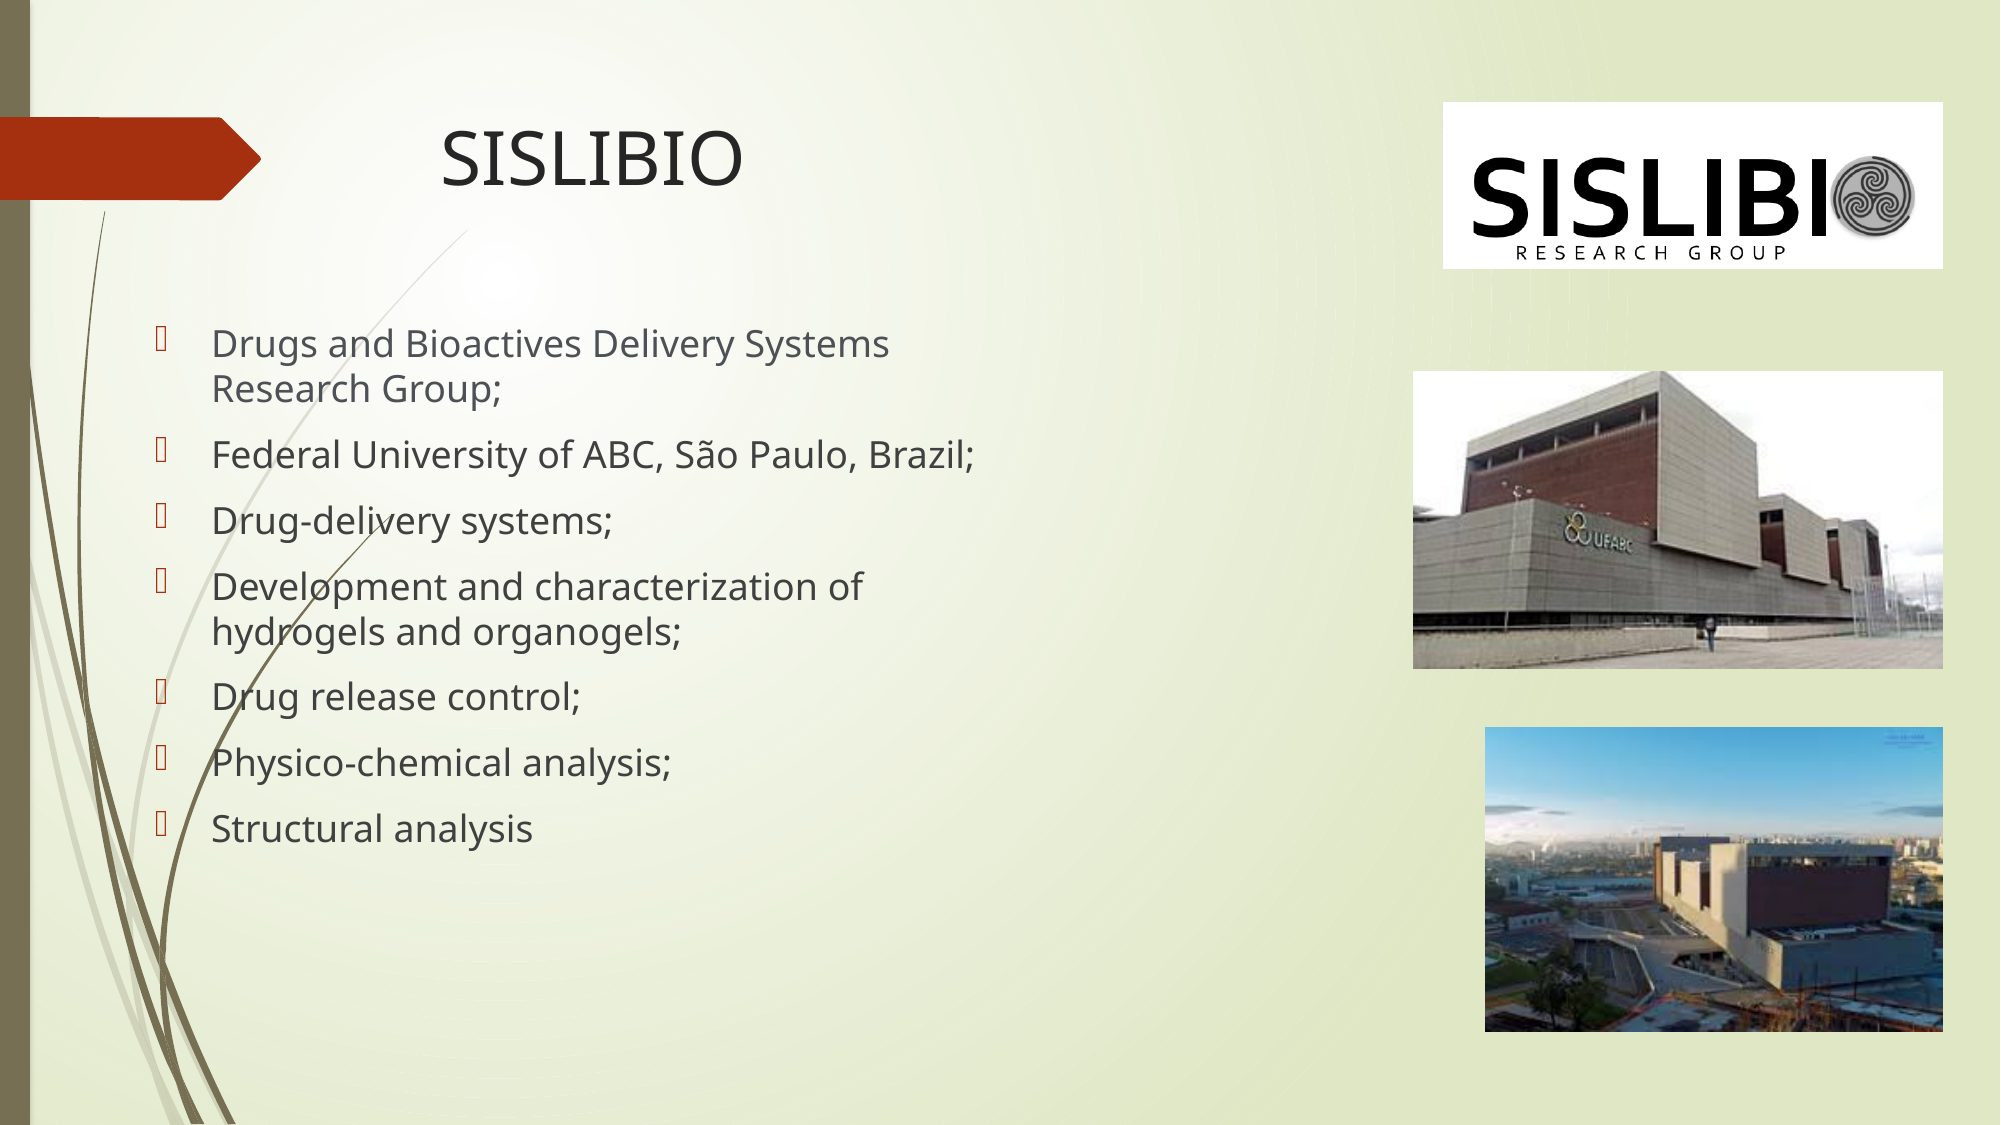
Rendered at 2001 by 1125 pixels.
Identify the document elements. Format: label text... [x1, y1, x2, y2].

picture [1413, 371, 1943, 669]
picture [1484, 727, 1943, 1033]
list Drugs and Bioactives Delivery Systems Research Group; Federal University of ABC, São Paulo, Brazil; Drug-delivery systems; Development and characterization of hydrogels and organogels; Drug release control; Physico-chemical analysis; Structural analysis [139, 312, 1030, 914]
title SISLIBIO [425, 102, 1888, 313]
picture [1443, 102, 1943, 269]
